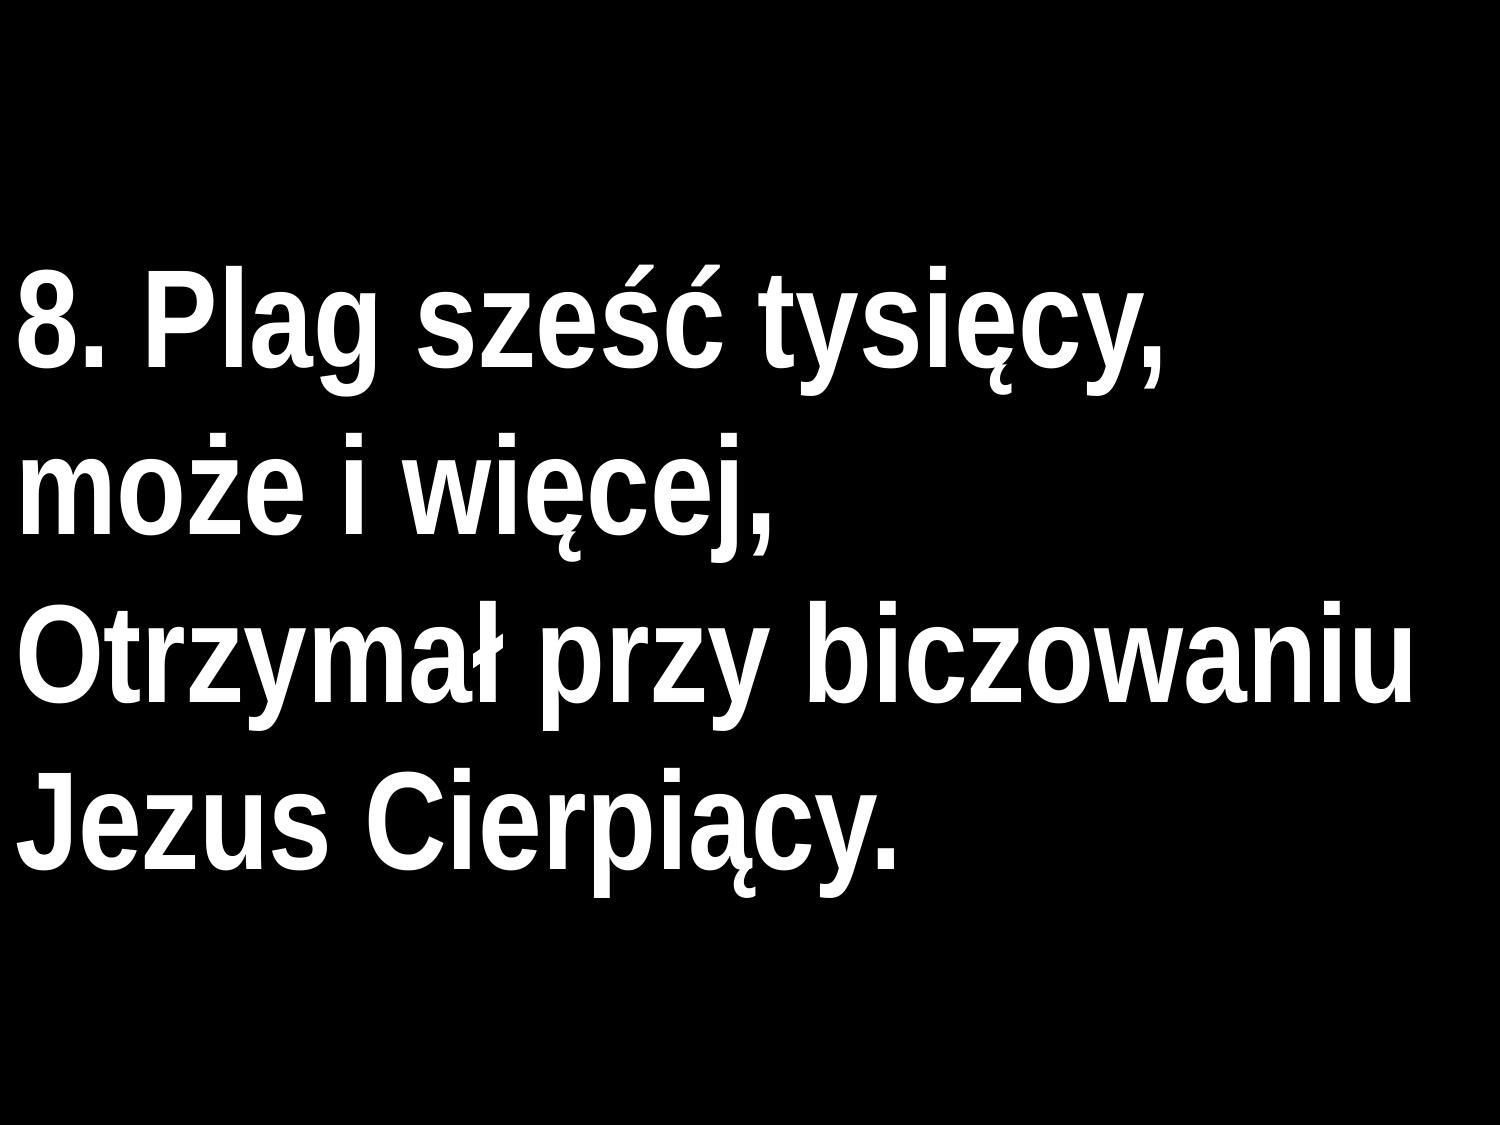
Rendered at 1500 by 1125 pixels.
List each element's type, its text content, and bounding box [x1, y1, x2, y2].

title 8. Plag sześć tysięcy, może i więcej, Otrzymał przy biczowaniu Jezus Cierpiący. [0, 470, 1500, 655]
